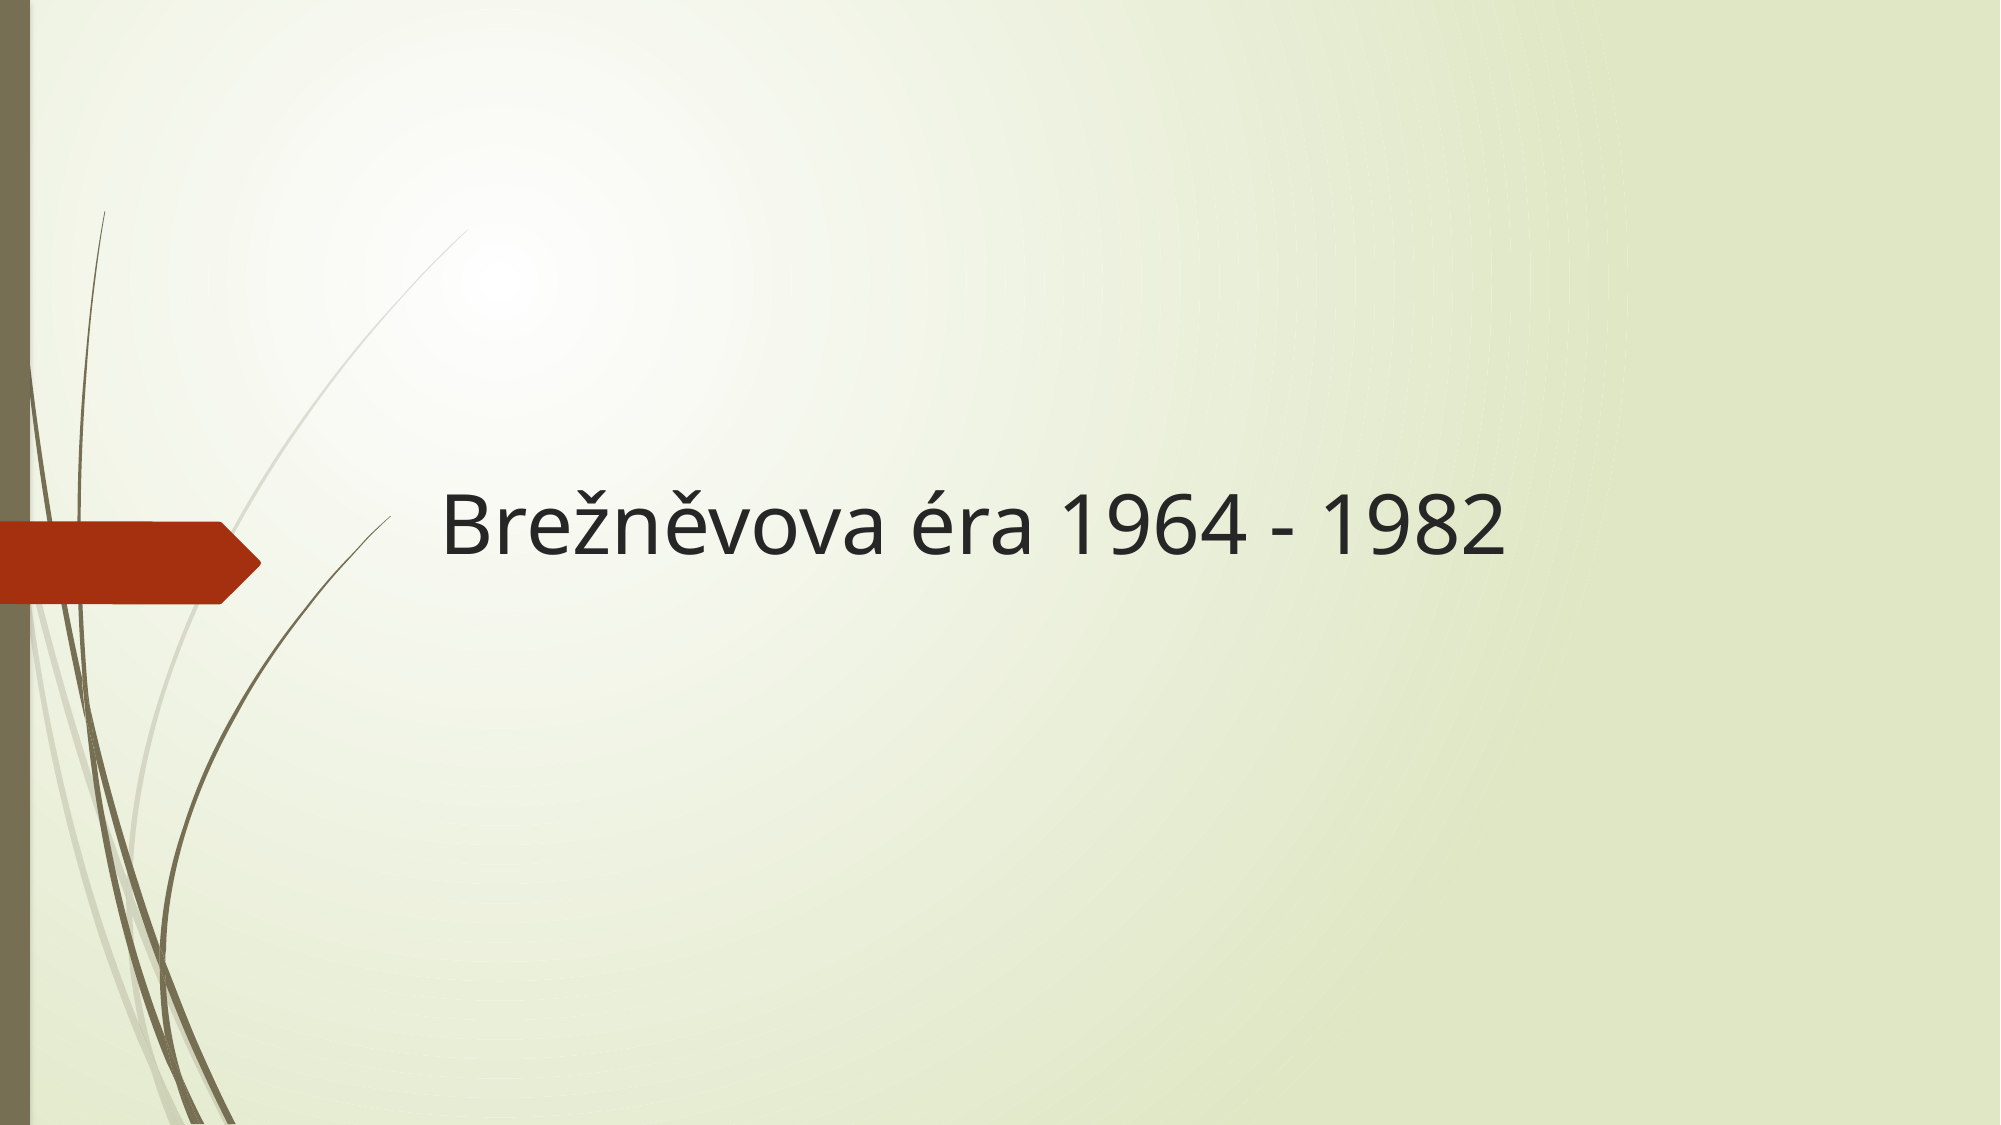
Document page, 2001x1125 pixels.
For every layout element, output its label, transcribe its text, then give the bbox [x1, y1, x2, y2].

title Brežněvova éra 1964 - 1982 [424, 337, 1888, 579]
